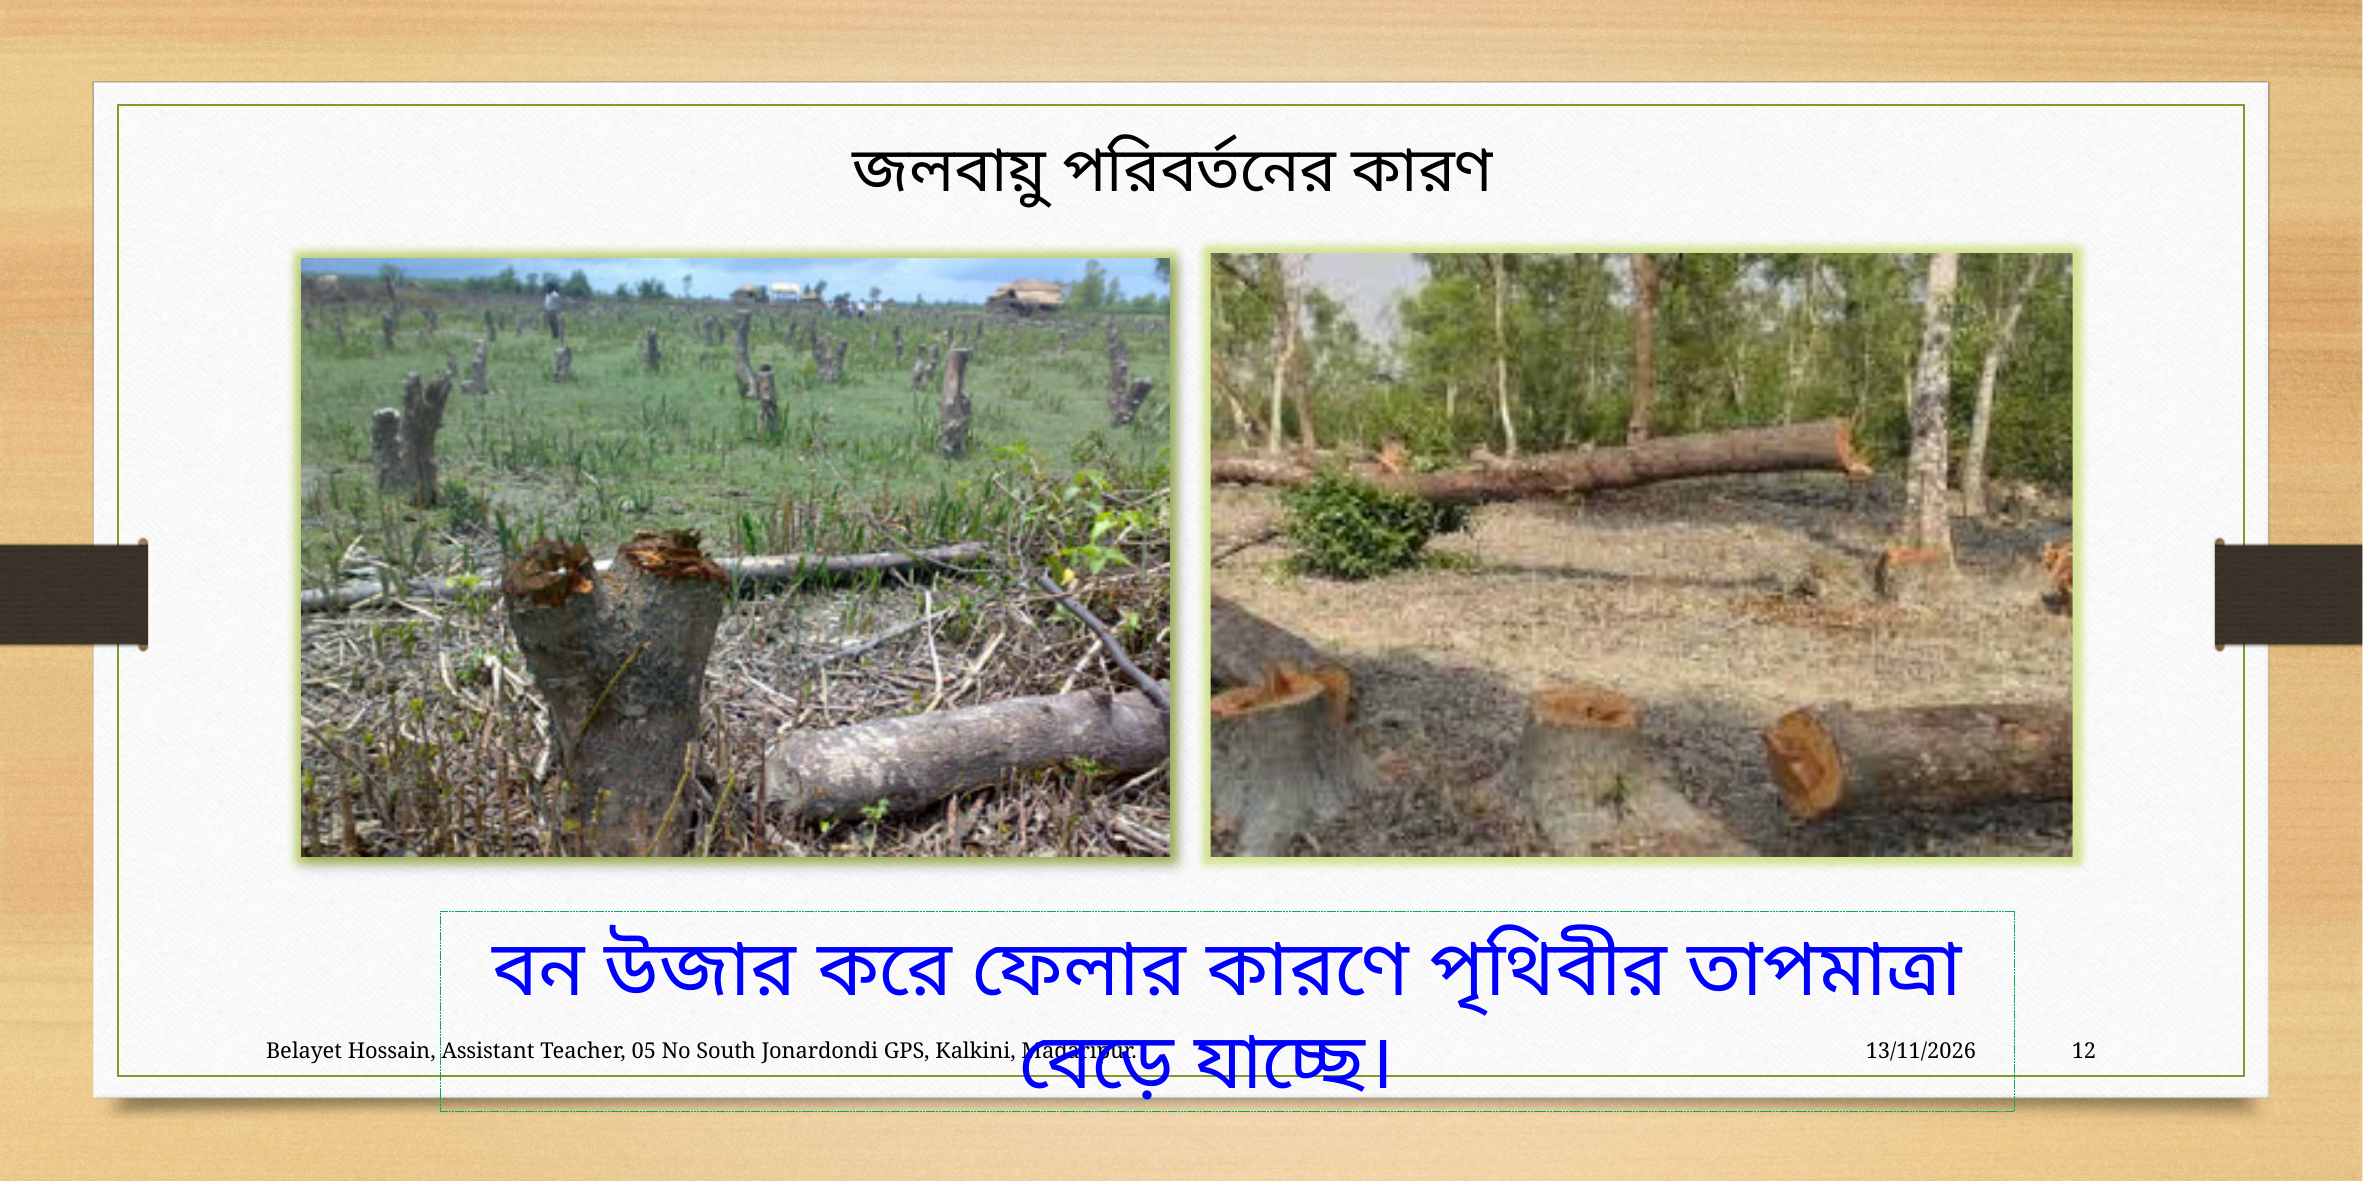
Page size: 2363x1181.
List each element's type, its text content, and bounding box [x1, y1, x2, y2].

slide_number 12 [2006, 1027, 2112, 1076]
text_box জলবায়ু পরিবর্তনের কারণ [434, 122, 1928, 212]
text_box বন উজার করে ফেলার কারণে পৃথিবীর তাপমাত্রা বেড়ে যাচ্ছে। [440, 911, 2015, 1112]
picture [0, 0, 2363, 1181]
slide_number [1681, 1027, 1992, 1076]
footer Belayet Hossain, Assistant Teacher, 05 No South Jonardondi GPS, Kalkini, Madaripur. [250, 1027, 1667, 1076]
